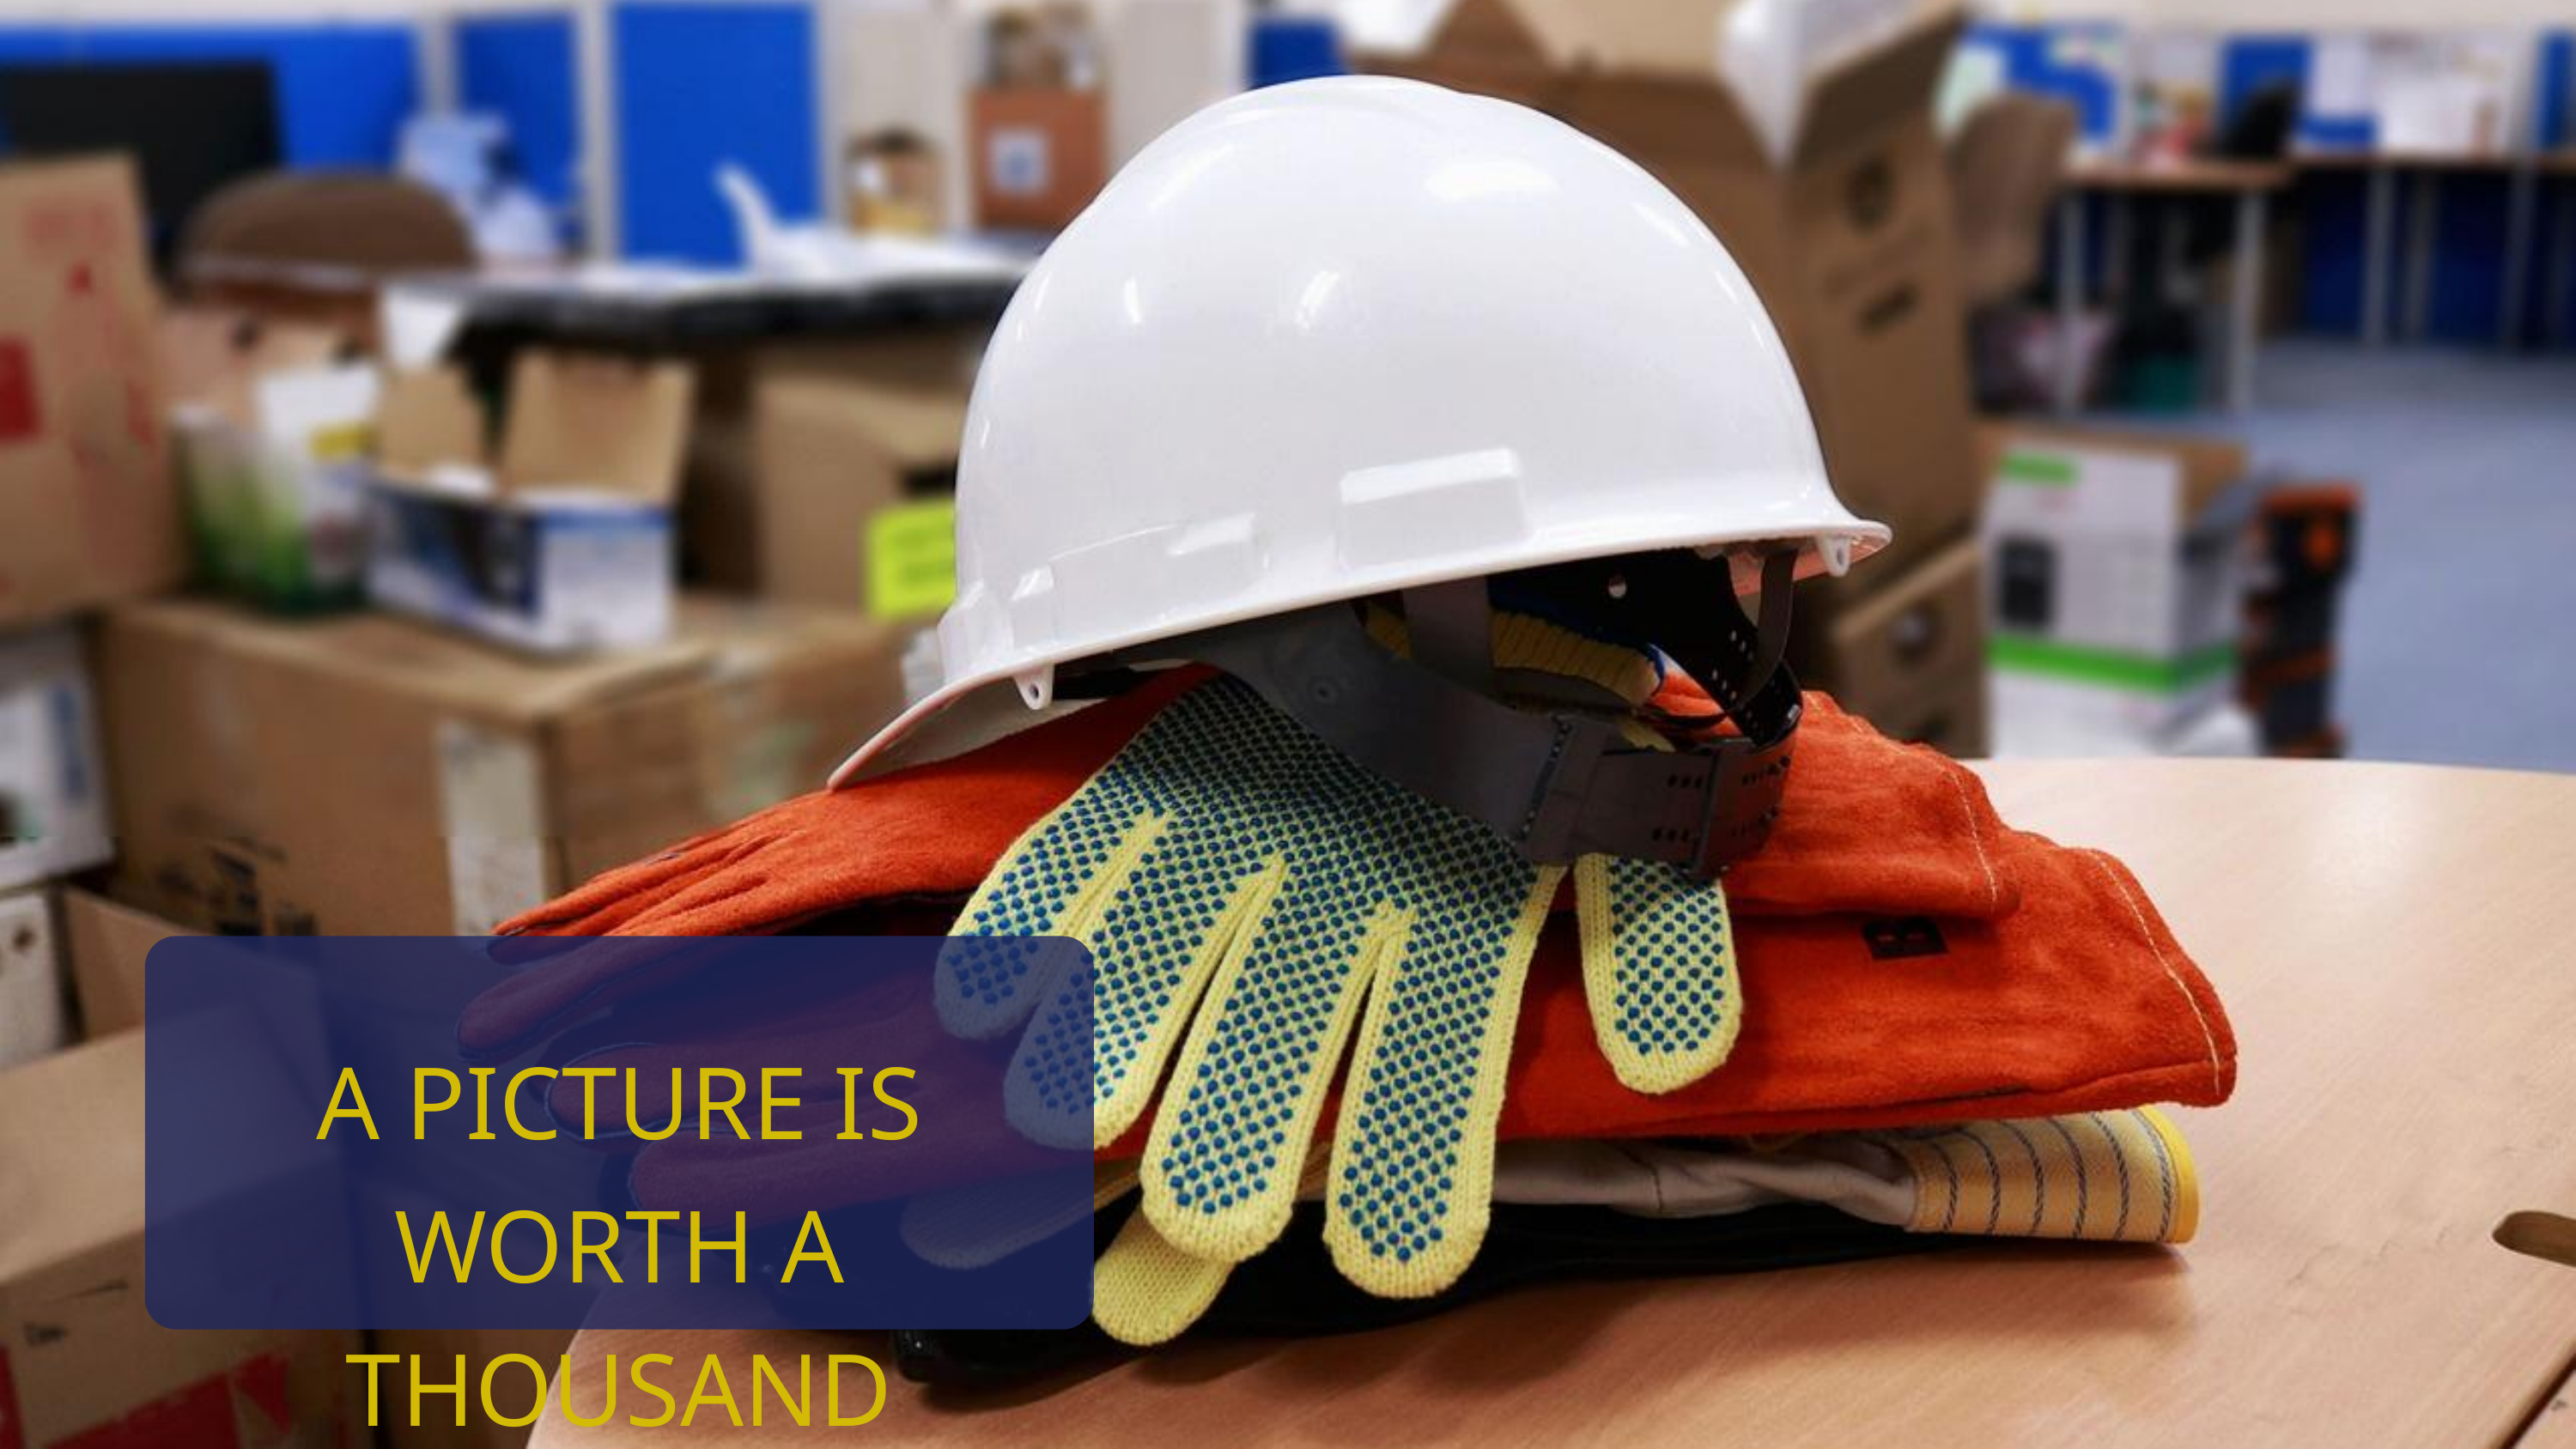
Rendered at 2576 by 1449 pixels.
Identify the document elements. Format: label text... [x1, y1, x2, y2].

text_box A PICTURE IS WORTH A THOUSAND WORDS [222, 1337, 1017, 1449]
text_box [144, 905, 1094, 1330]
text_box [0, 0, 2576, 1449]
